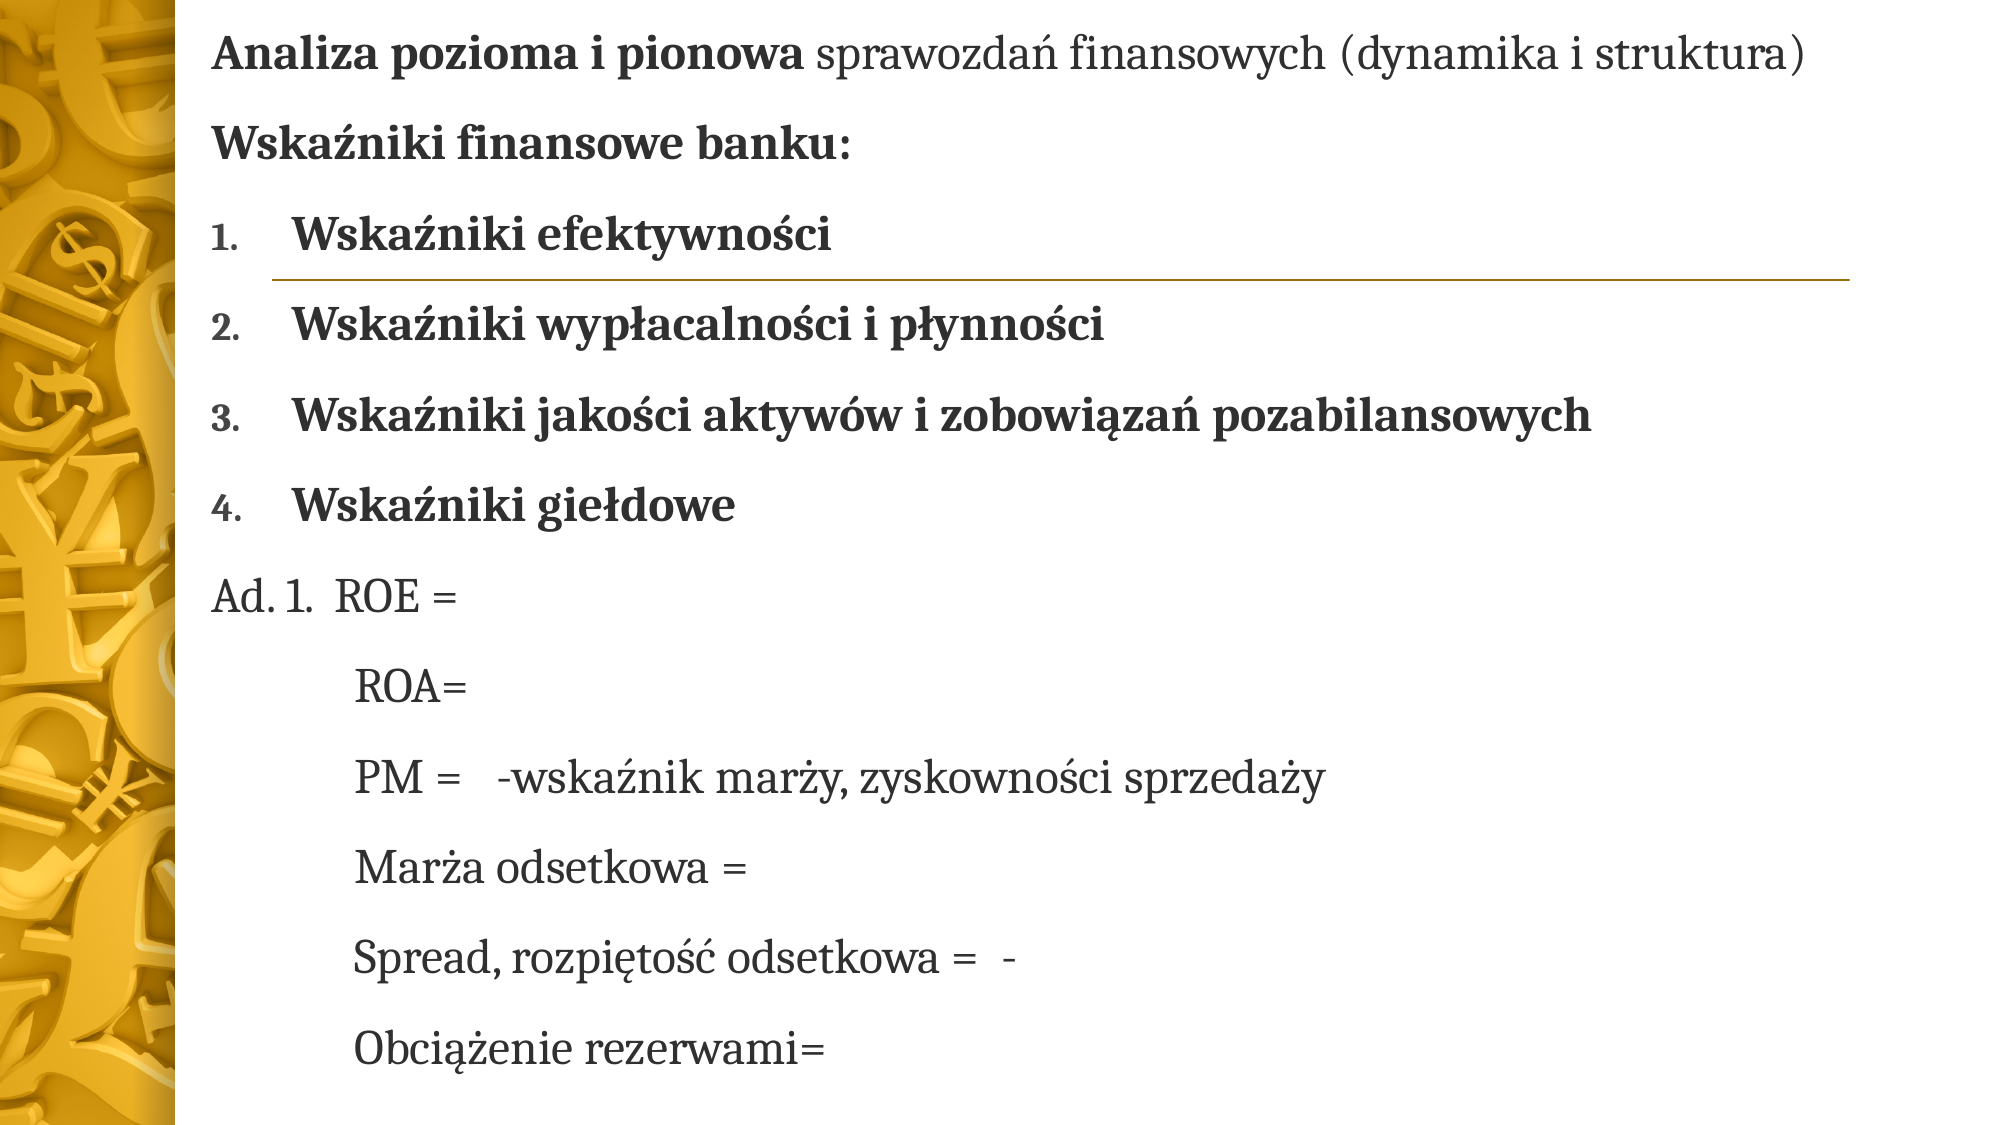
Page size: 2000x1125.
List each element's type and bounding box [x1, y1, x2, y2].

picture [0, 0, 175, 1125]
